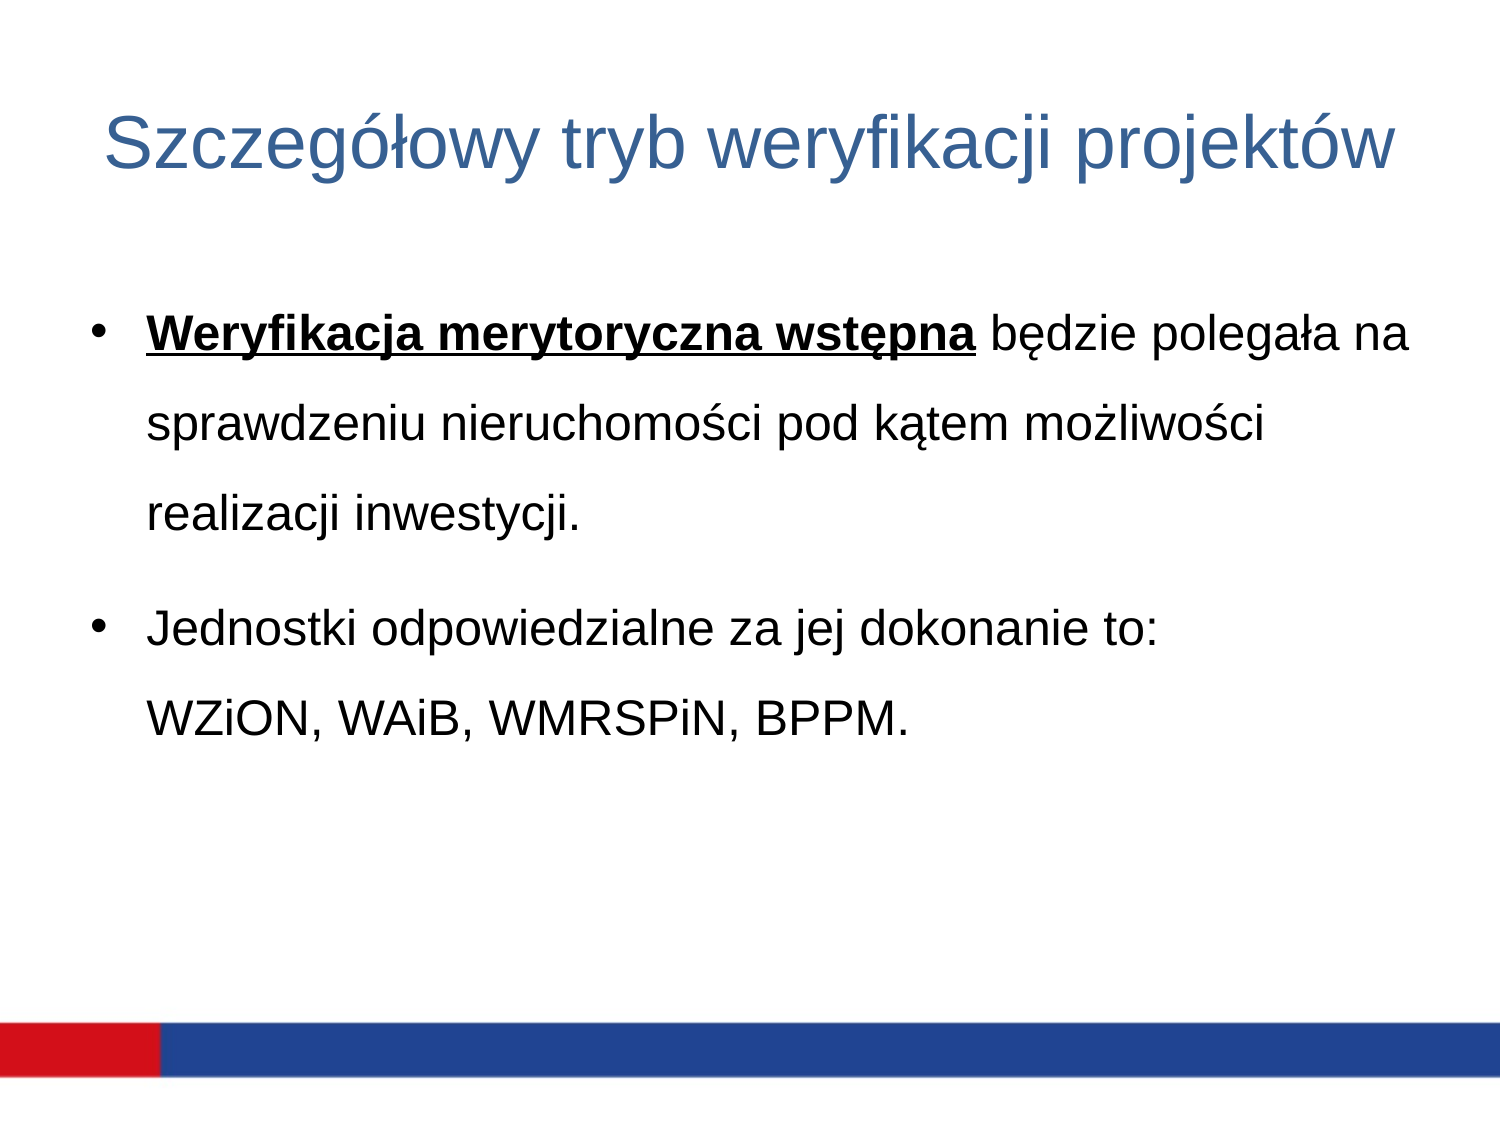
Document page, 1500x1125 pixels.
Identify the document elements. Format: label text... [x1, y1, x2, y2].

list Weryfikacja merytoryczna wstępna będzie polegała na sprawdzeniu nieruchomości pod kątem możliwości realizacji inwestycji. Jednostki odpowiedzialne za jej dokonanie to: WZiON, WAiB, WMRSPiN, BPPM. [74, 262, 1426, 1006]
title Szczegółowy tryb weryfikacji projektów [74, 44, 1426, 233]
picture [0, 0, 1500, 1125]
